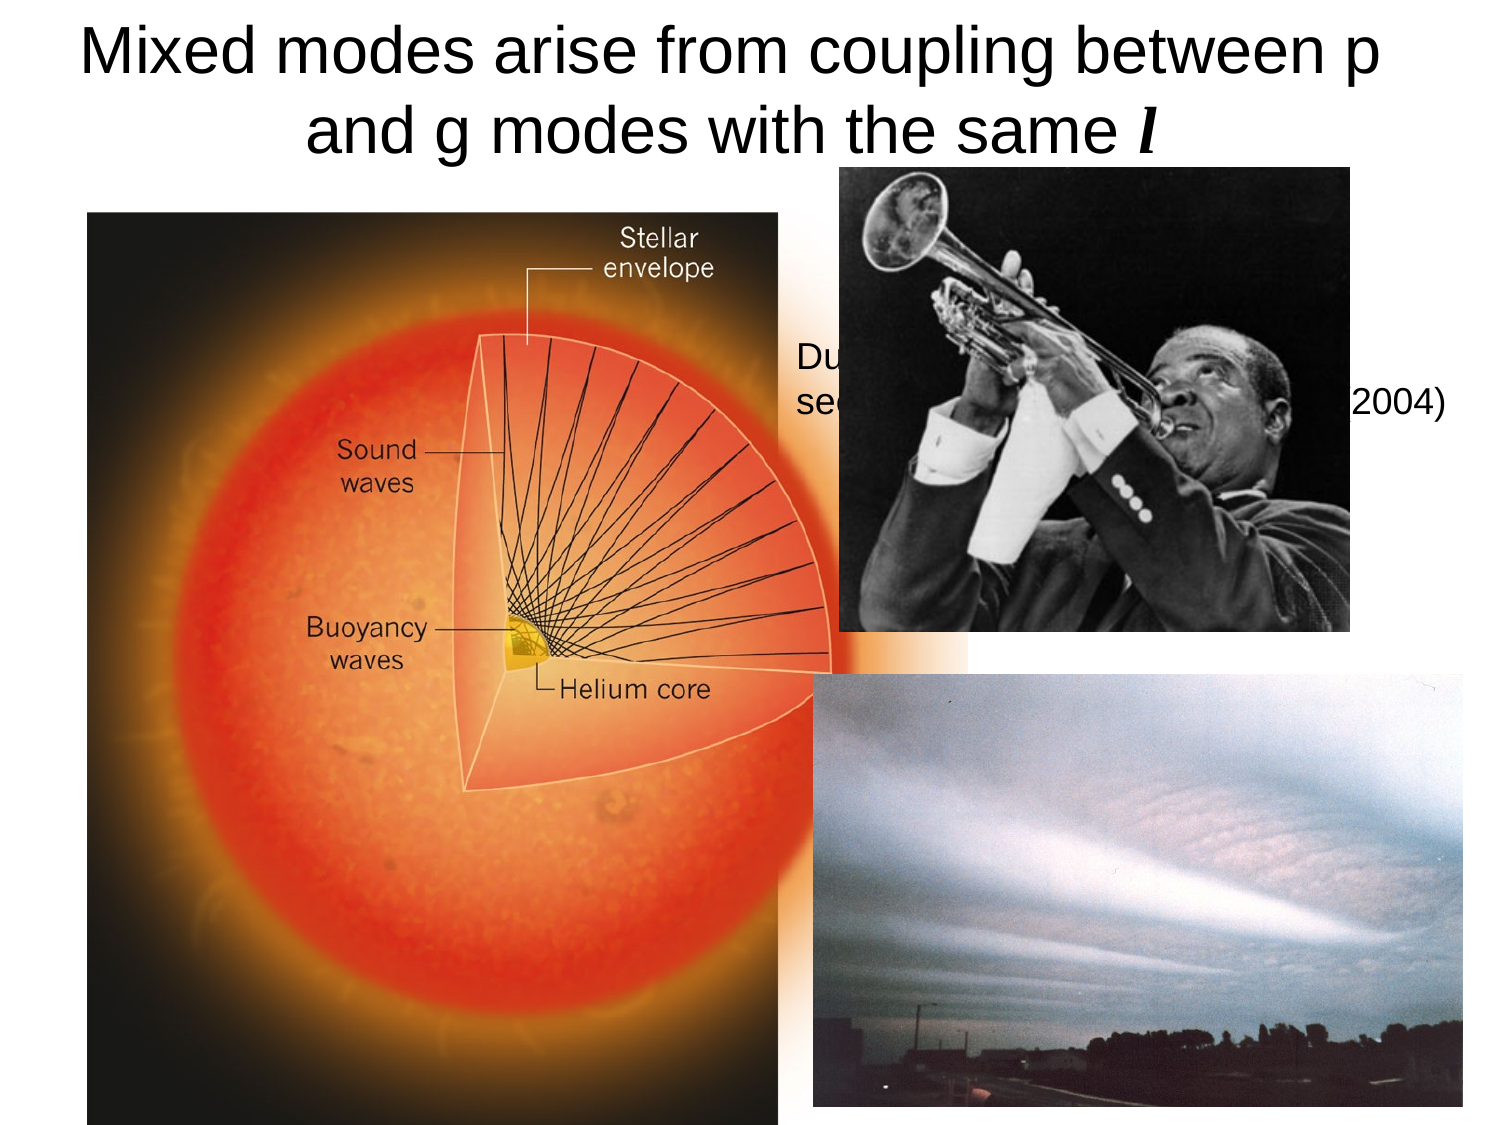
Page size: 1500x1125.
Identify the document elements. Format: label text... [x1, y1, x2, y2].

text_box Dupret et al. (2009) see also Christensen-Dalsgaard (2004) [1354, 324, 1462, 430]
picture [87, 105, 1463, 1125]
text_box Mixed modes arise from coupling between p and g modes with the same l [62, 0, 1400, 213]
